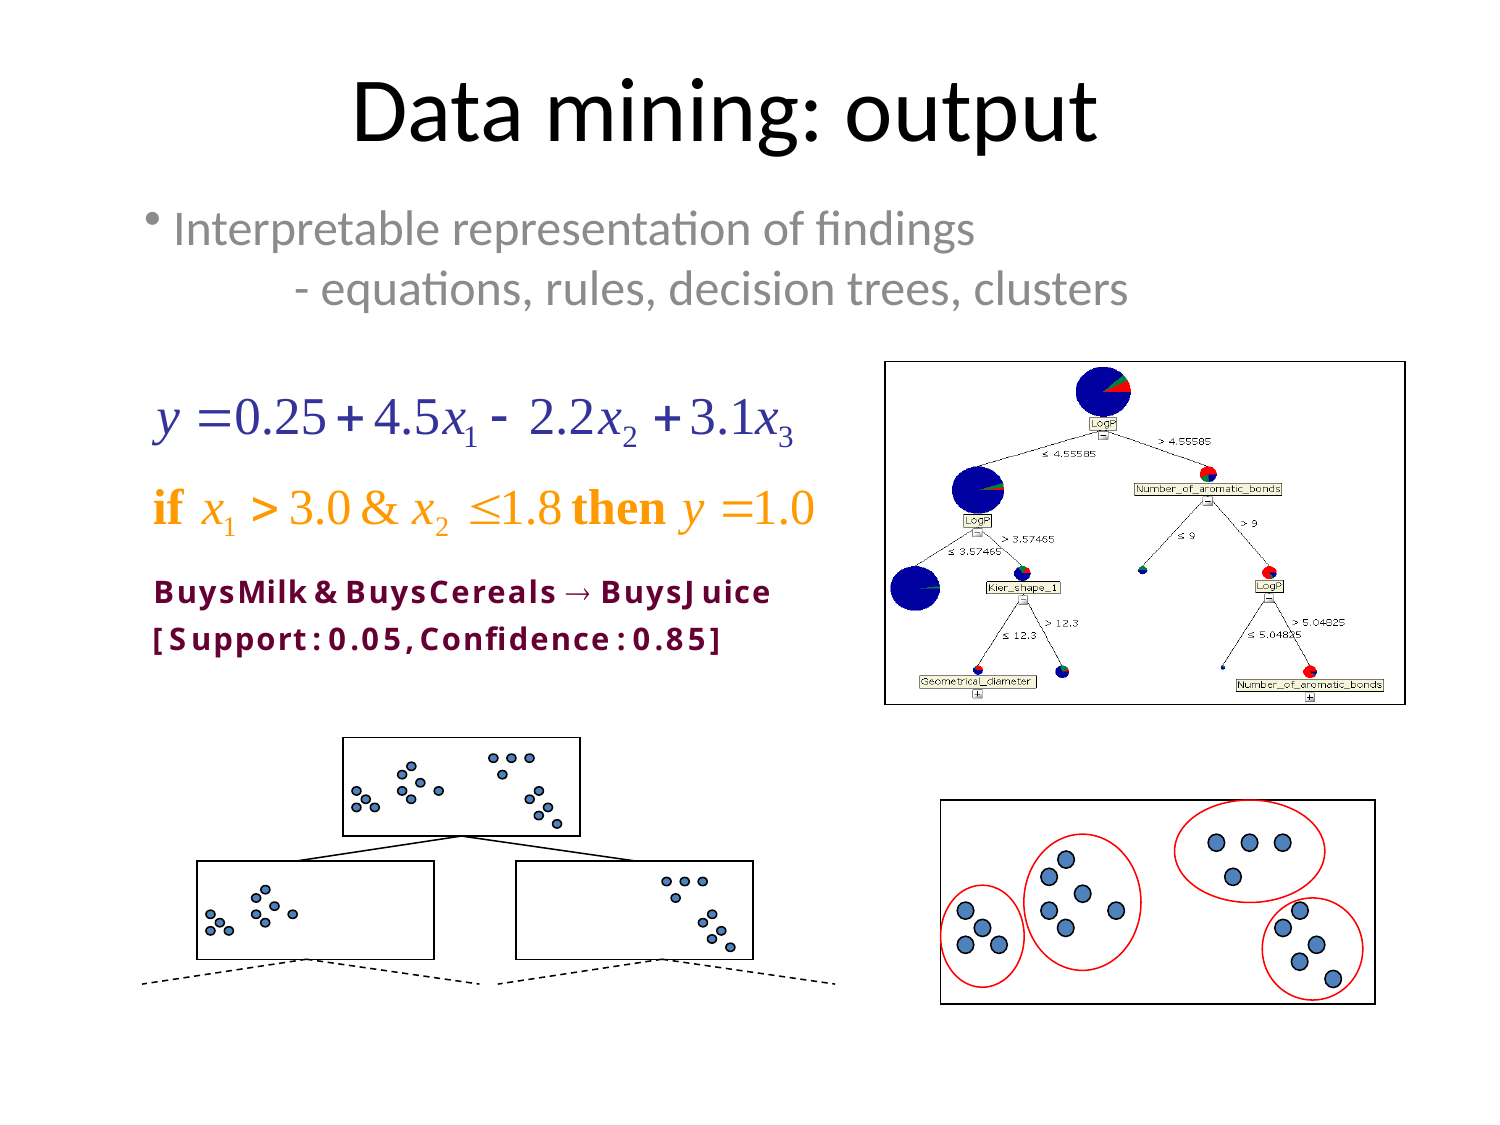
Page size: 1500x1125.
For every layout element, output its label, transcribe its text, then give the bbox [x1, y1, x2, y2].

picture [885, 362, 1405, 705]
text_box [150, 574, 781, 663]
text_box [142, 380, 804, 461]
title Data mining: output [276, 37, 1176, 172]
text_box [150, 481, 817, 541]
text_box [940, 799, 1376, 1005]
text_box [141, 737, 836, 985]
subtitle Interpretable representation of findings - equations, rules, decision trees, clusters [129, 187, 1205, 337]
